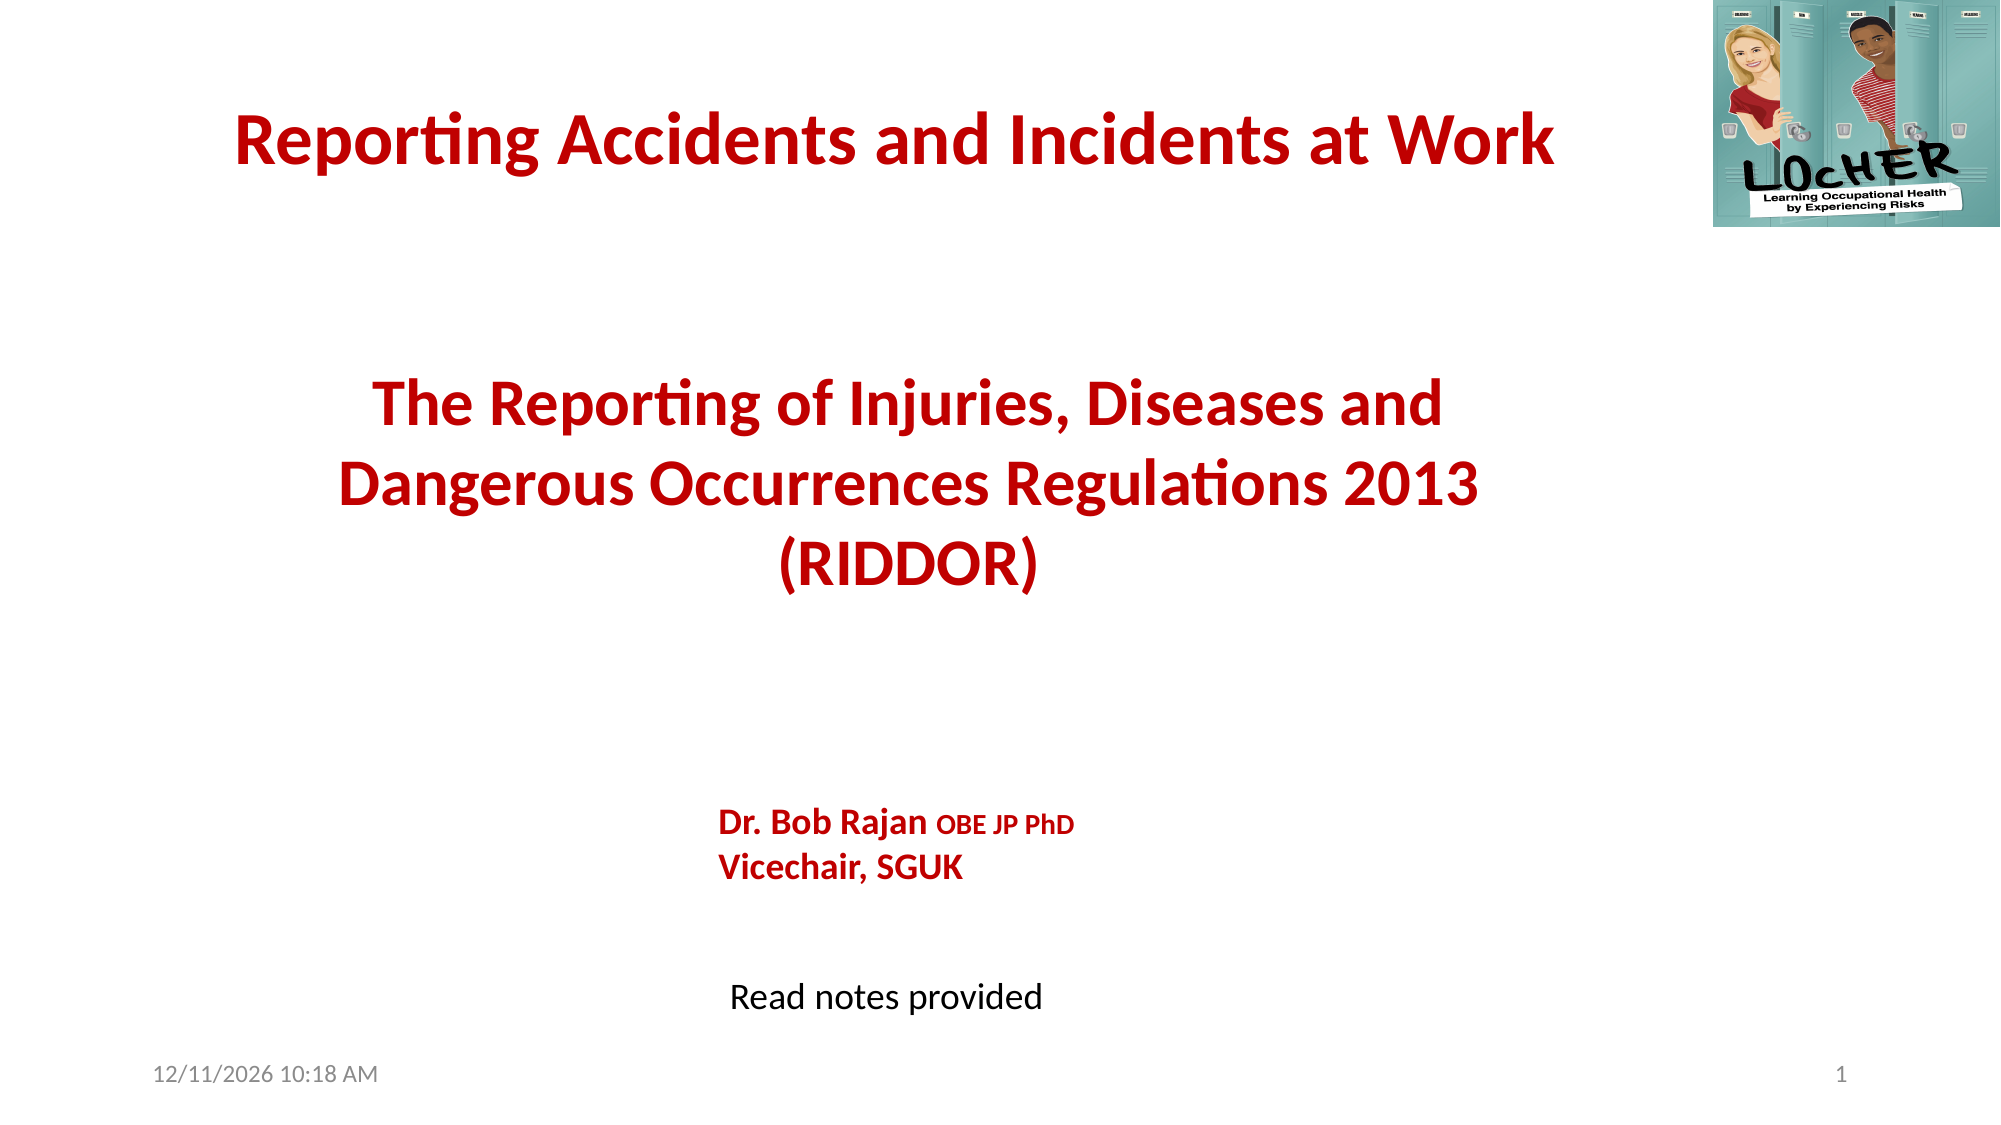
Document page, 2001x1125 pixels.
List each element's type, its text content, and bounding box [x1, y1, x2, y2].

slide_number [137, 1042, 588, 1103]
text_box Read notes provided [715, 964, 1059, 1025]
text_box Reporting Accidents and Incidents at Work The Reporting of Injuries, Diseases and Dangerous Occurrences Regulations 2013 (RIDDOR) [219, 81, 1599, 607]
text_box Dr. Bob Rajan OBE JP PhD Vicechair, SGUK [703, 789, 1090, 895]
picture [1713, 0, 2000, 227]
slide_number 1 [1412, 1042, 1863, 1103]
